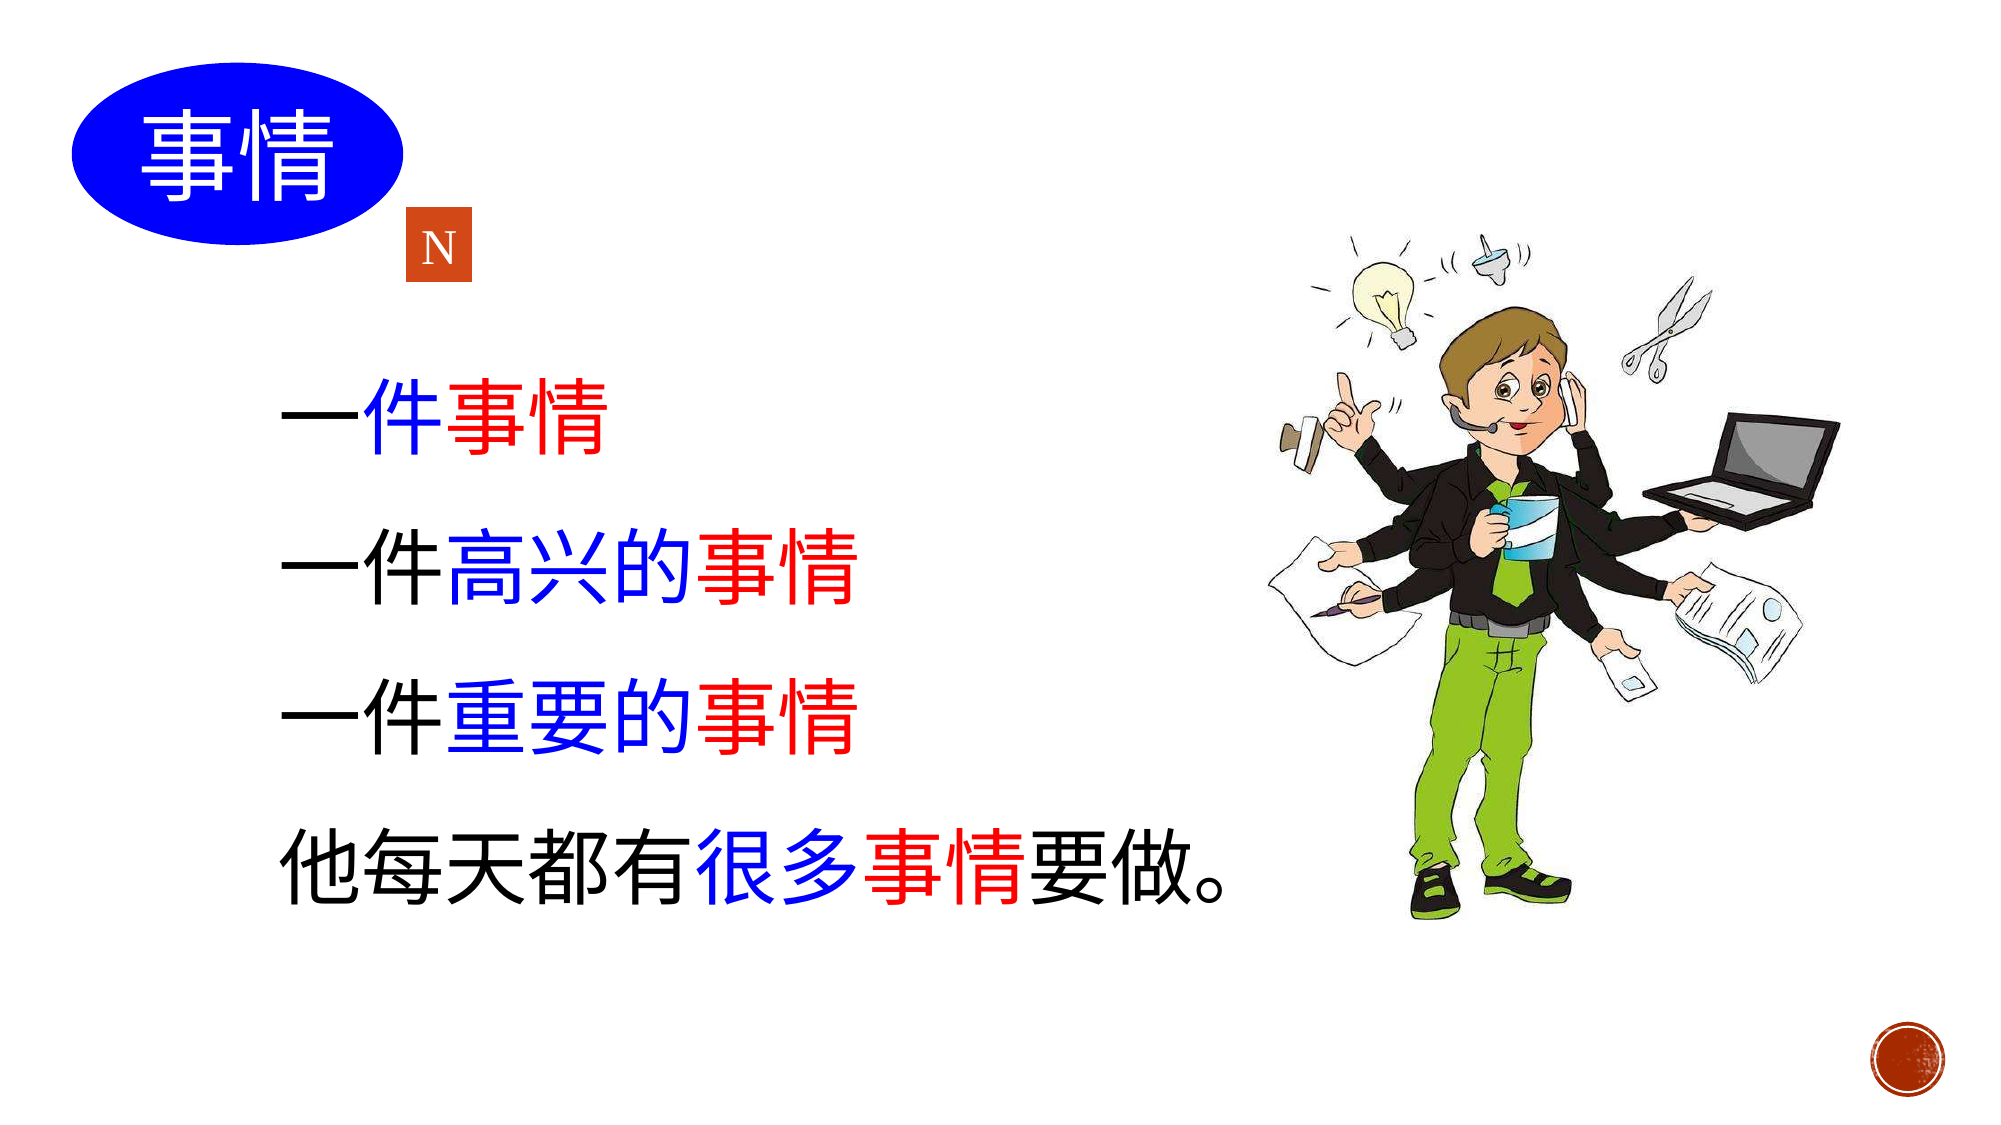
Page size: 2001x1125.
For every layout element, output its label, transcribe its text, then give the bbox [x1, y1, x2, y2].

picture [1267, 234, 1841, 920]
text_box 事情 [70, 61, 405, 247]
text_box N [406, 207, 472, 282]
text_box 一件事情 一件高兴的事情 一件重要的事情 他每天都有很多事情要做。 [263, 307, 2000, 1073]
